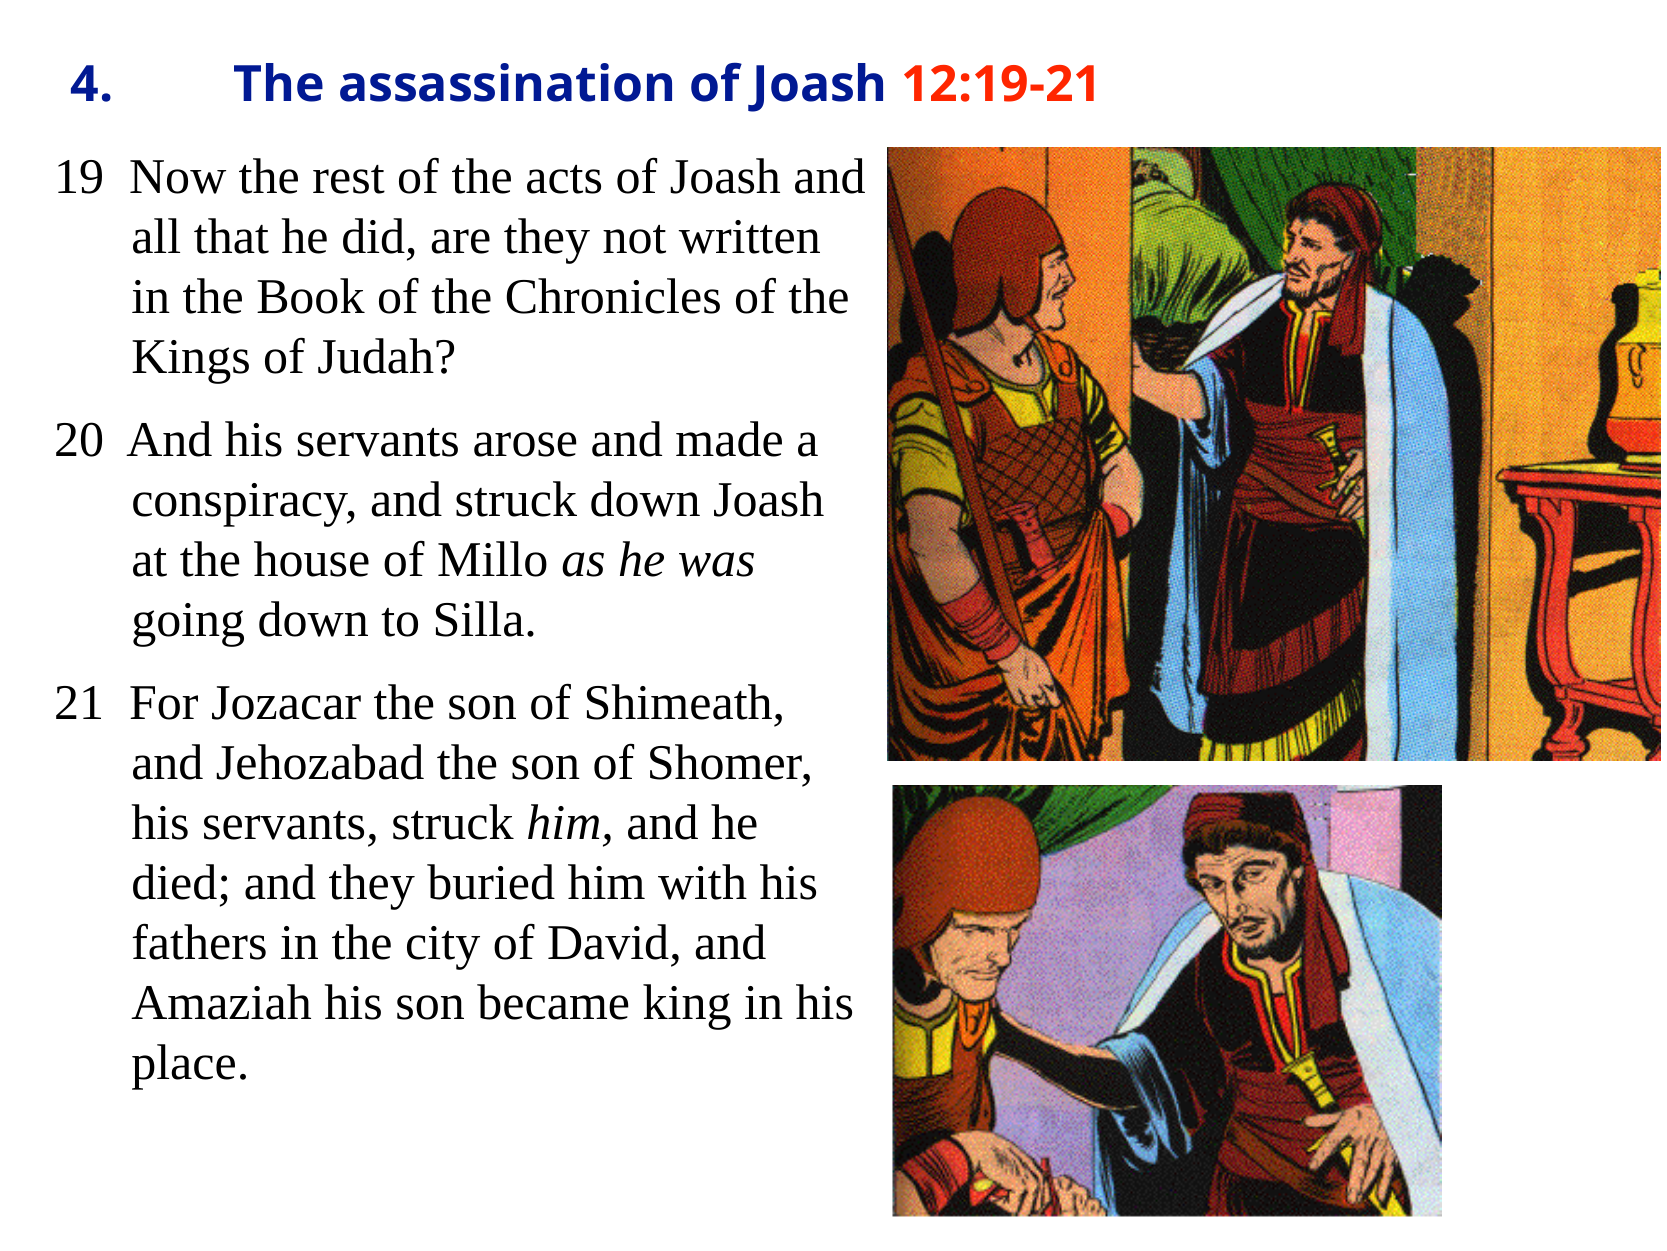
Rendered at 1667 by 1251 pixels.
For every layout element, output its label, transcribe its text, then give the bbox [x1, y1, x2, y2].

text_box 19 Now the rest of the acts of Joash and all that he did, are they not written in the Book of the Chronicles of the Kings of Judah? 20 And his servants arose and made a conspiracy, and struck down Joash at the house of Millo as he was going down to Silla. 21 For Jozacar the son of Shimeath, and Jehozabad the son of Shomer, his servants, struck him, and he died; and they buried him with his fathers in the city of David, and Amaziah his son became king in his place. [47, 137, 875, 1096]
title 4. The assassination of Joash 12:19-21 [64, 0, 1628, 163]
picture [887, 147, 1661, 762]
picture [891, 785, 1442, 1219]
